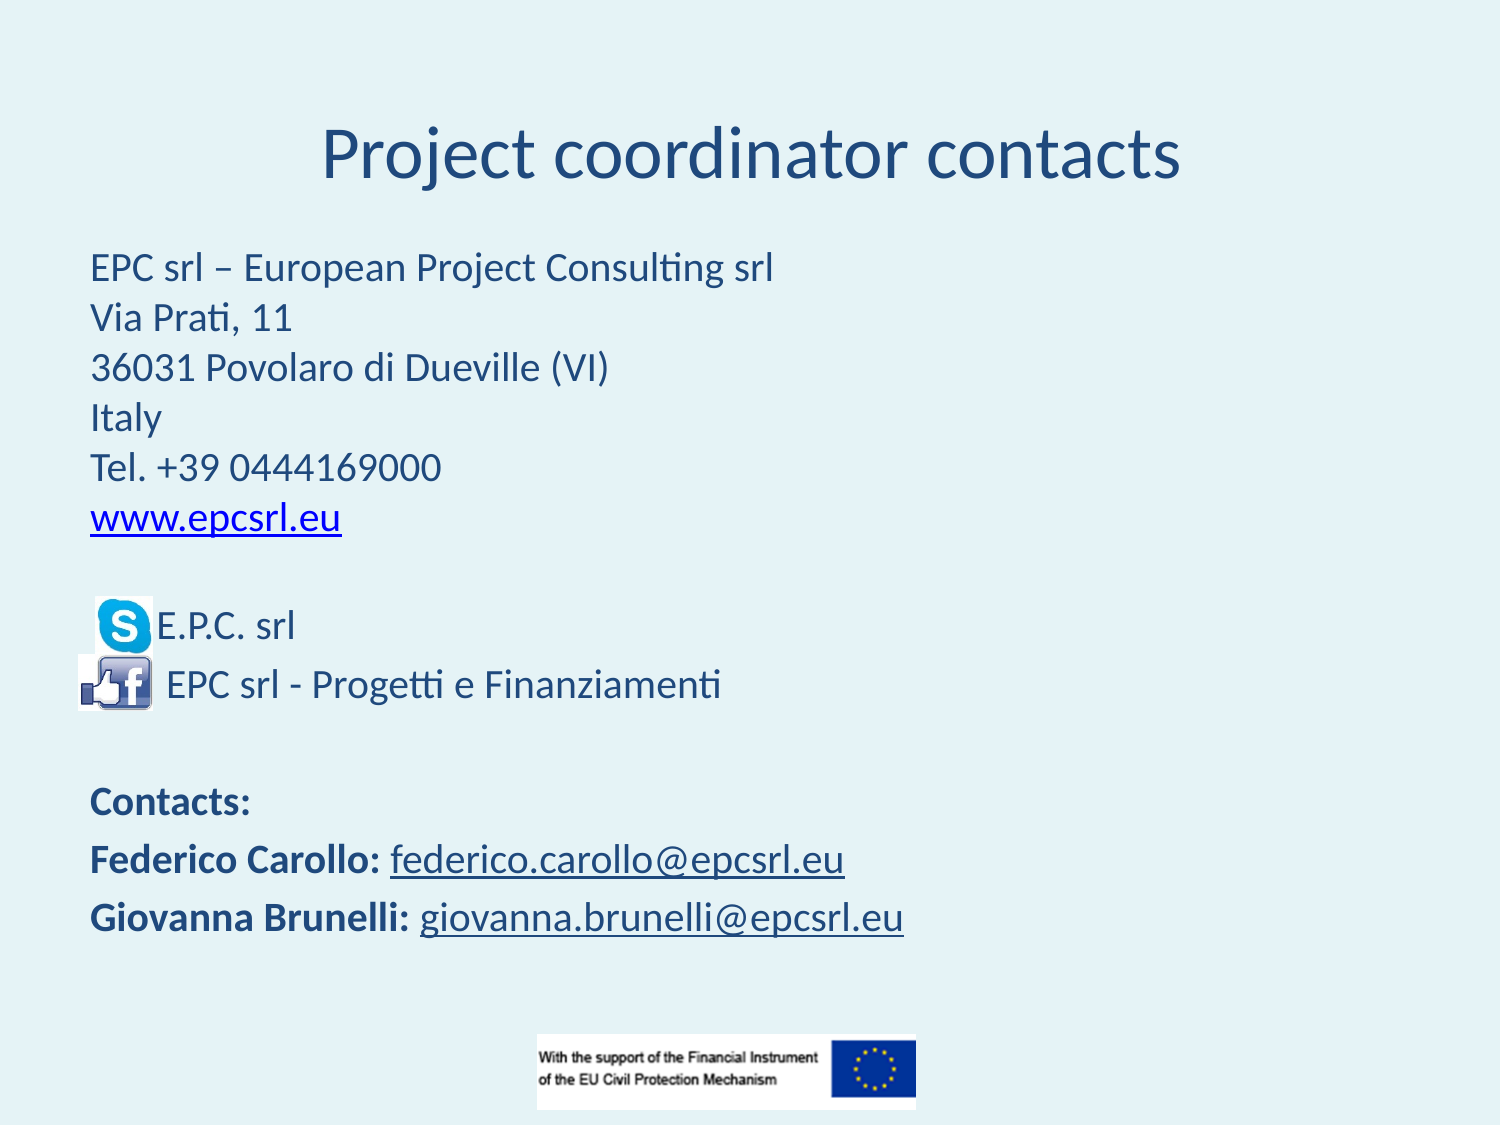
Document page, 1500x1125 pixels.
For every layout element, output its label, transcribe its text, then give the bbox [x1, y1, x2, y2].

title Project coordinator contacts [76, 54, 1427, 243]
picture [537, 1034, 916, 1111]
picture [78, 596, 154, 711]
list EPC srl – European Project Consulting srl Via Prati, 11 36031 Povolaro di Dueville (VI) Italy Tel. +39 0444169000 www.epcsrl.eu E.P.C. srl EPC srl - Progetti e Finanziamenti Contacts: Federico Carollo: federico.carollo@epcsrl.eu Giovanna Brunelli: giovanna.brunelli@epcsrl.eu [75, 231, 1425, 1005]
